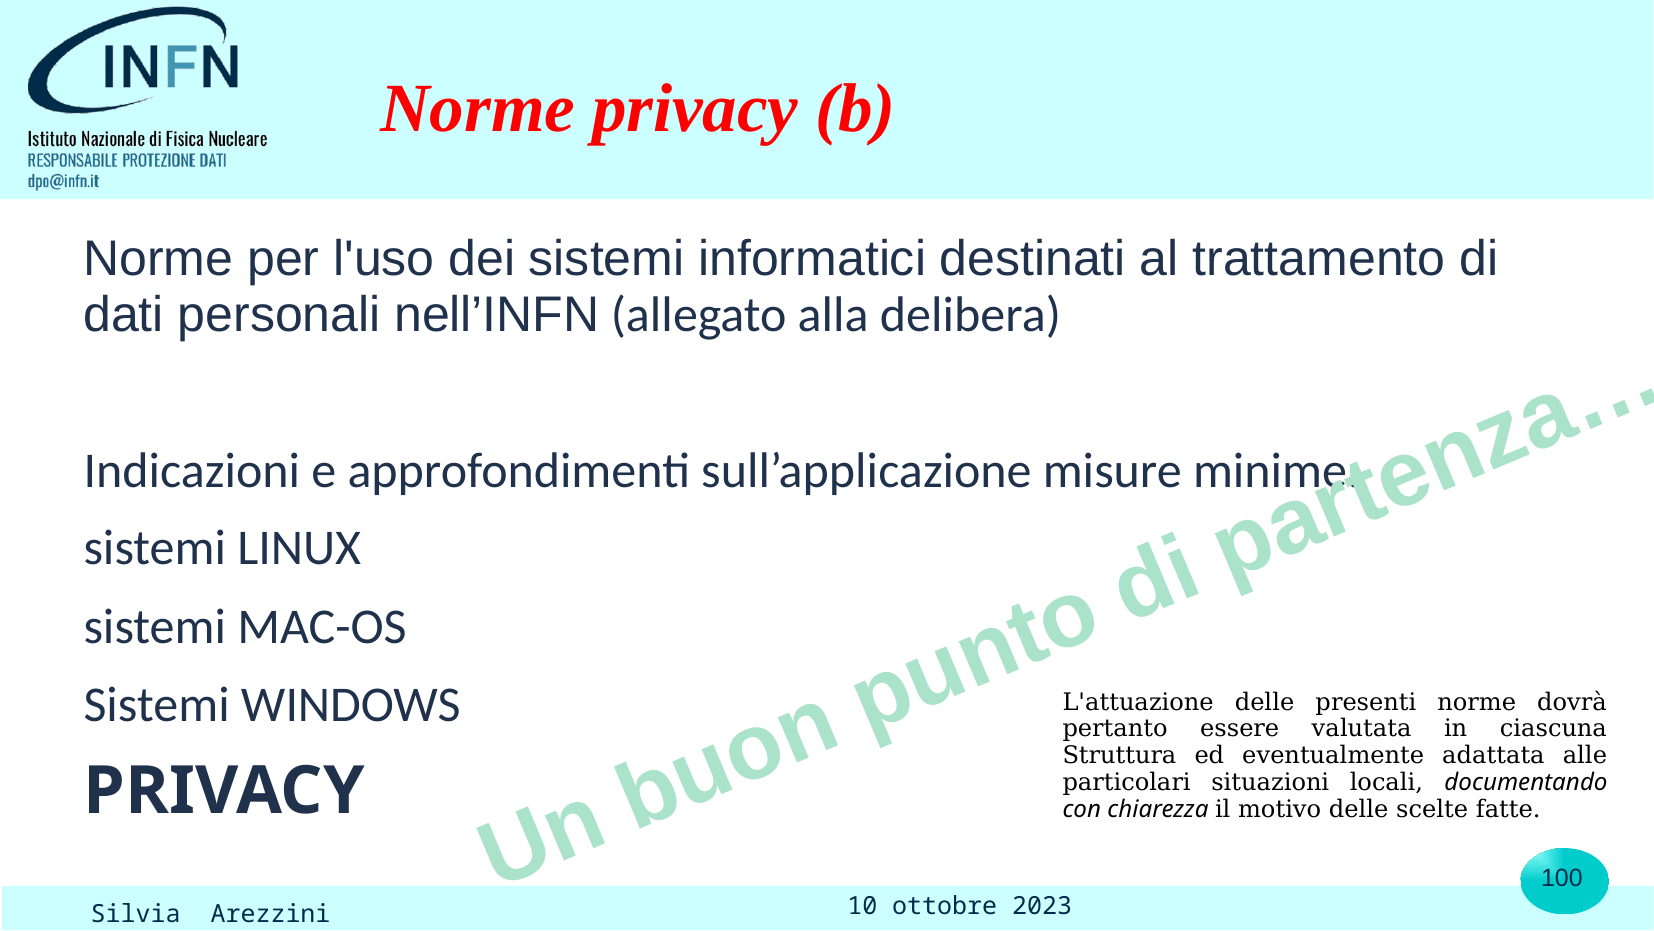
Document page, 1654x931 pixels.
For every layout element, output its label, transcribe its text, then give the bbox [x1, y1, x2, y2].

picture [13, 0, 274, 195]
slide_number Silvia Arezzini [75, 889, 448, 931]
list PRIVACY [667, 749, 1296, 848]
title Norme privacy (b) [379, 18, 1654, 199]
list PRIVACY [83, 749, 597, 848]
footer 10 ottobre 2023 [549, 880, 1371, 931]
text_box Un buon punto di partenza… [450, 309, 1654, 920]
list Norme per l'uso dei sistemi informatici destinati al trattamento di dati personali nell’INFN (allegato alla delibera) Indicazioni e approfondimenti sull’applicazione misure minime: sistemi LINUX sistemi MAC-OS Sistemi WINDOWS [83, 226, 1561, 736]
slide_number 100 [1226, 853, 1598, 903]
text_box L'attuazione delle presenti norme dovrà pertanto essere valutata in ciascuna Struttura ed eventualmente adattata alle particolari situazioni locali, documentando con chiarezza il motivo delle scelte fatte. [1047, 681, 1623, 831]
